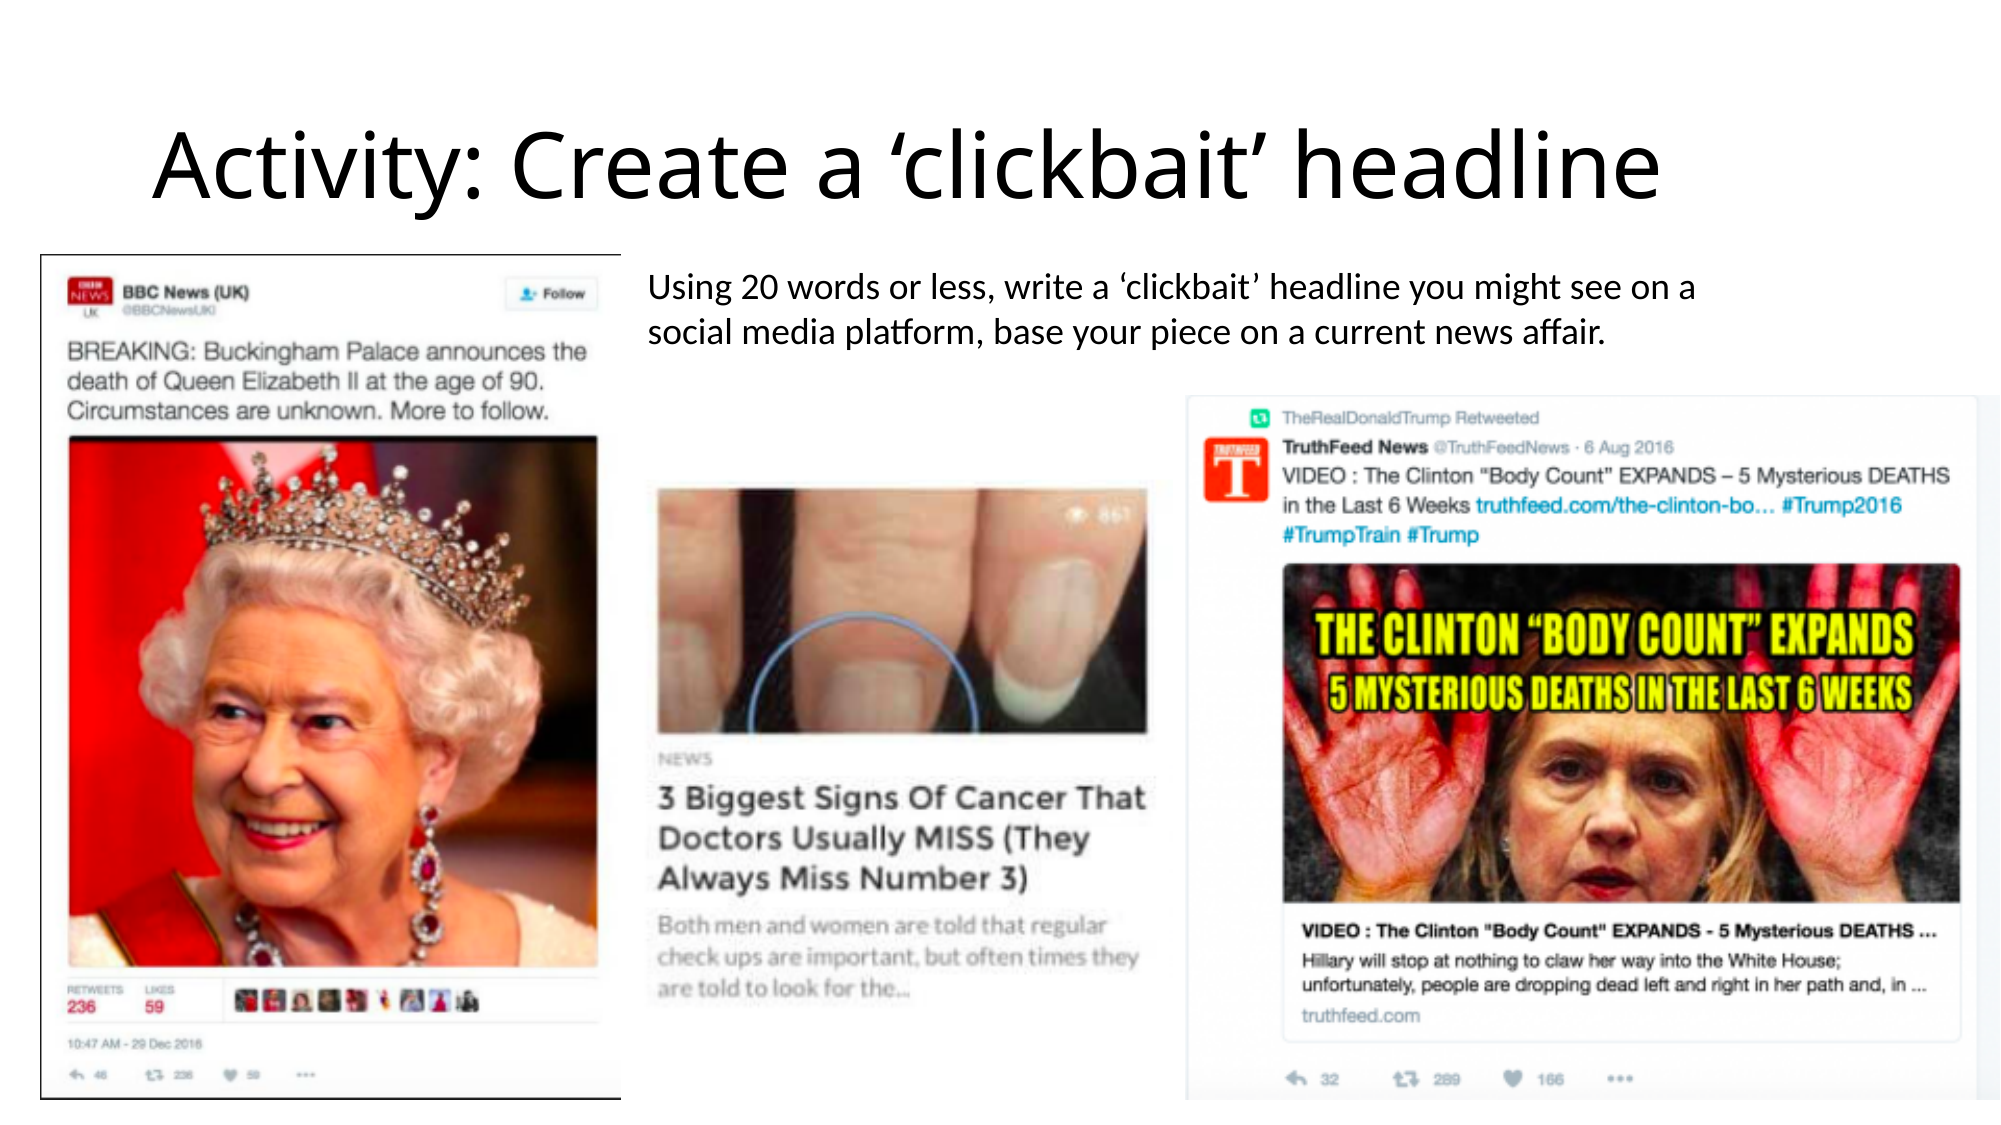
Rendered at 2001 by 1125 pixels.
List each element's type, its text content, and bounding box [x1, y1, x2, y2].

picture [1185, 395, 2000, 1100]
title Activity: Create a ‘clickbait’ headline [137, 59, 1863, 278]
text_box Using 20 words or less, write a ‘clickbait’ headline you might see on a social media platform, base your piece on a current news affair. [633, 254, 1784, 360]
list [40, 254, 621, 1100]
picture [633, 470, 1173, 1025]
